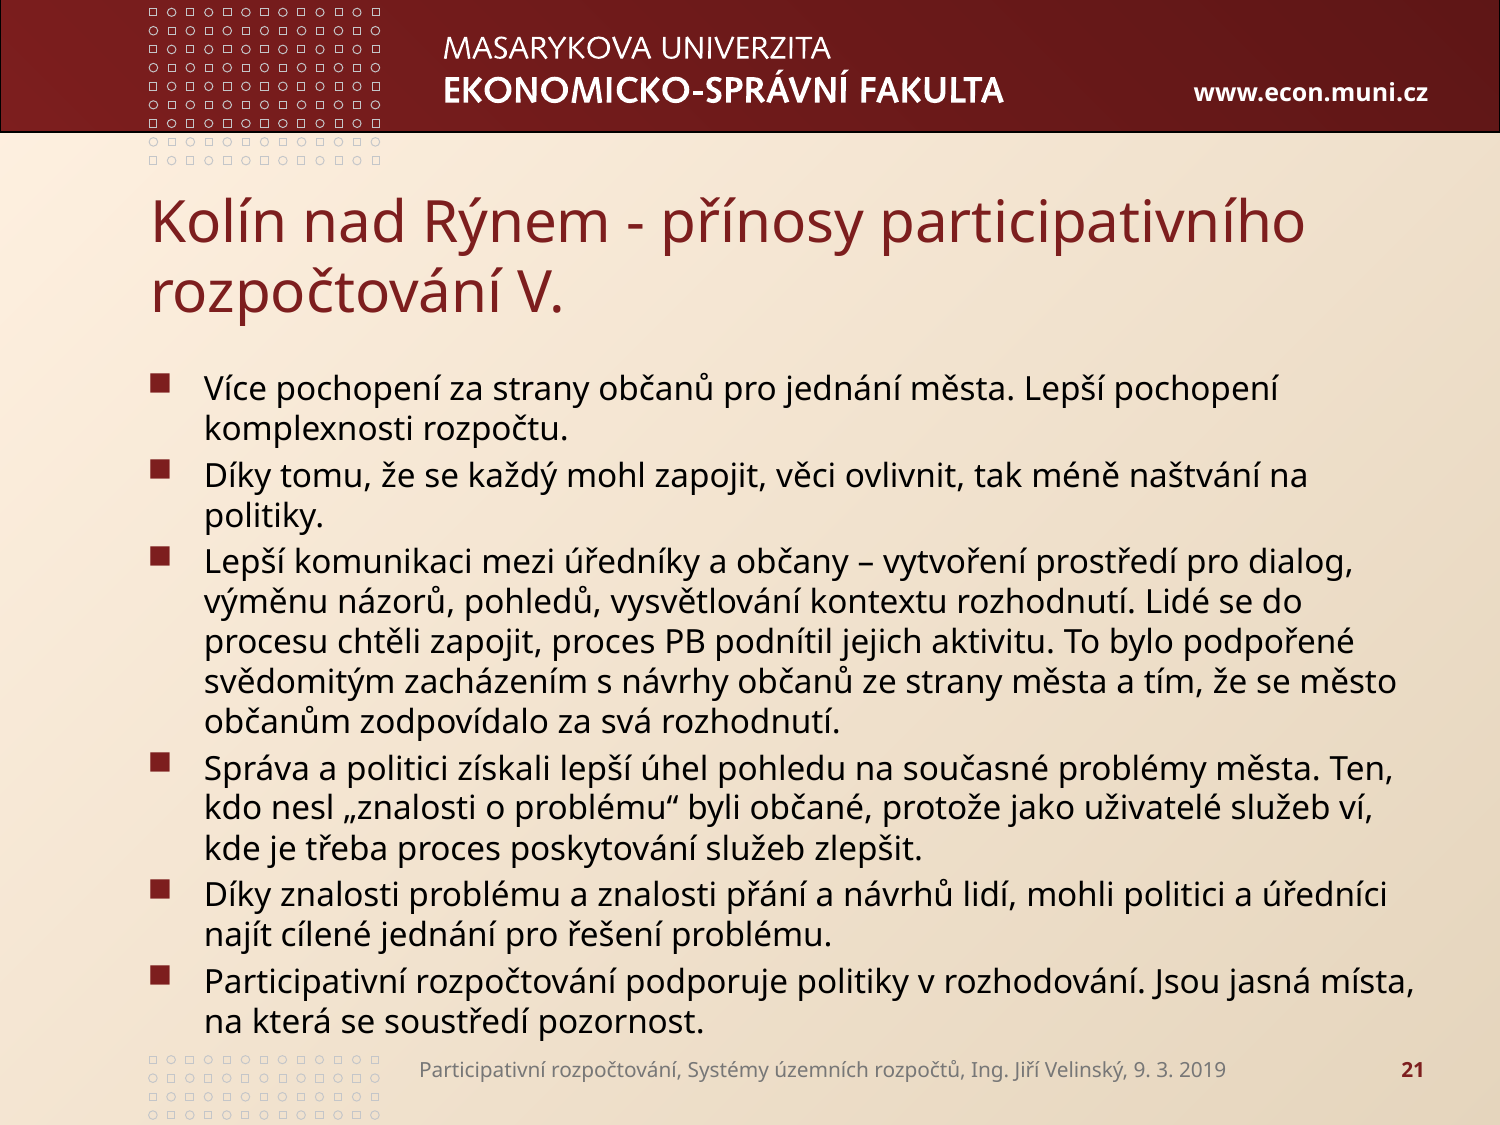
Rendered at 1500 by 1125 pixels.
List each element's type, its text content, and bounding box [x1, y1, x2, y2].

title Kolín nad Rýnem - přínosy participativního rozpočtování V. [150, 184, 1425, 268]
footer Participativní rozpočtování, Systémy územních rozpočtů, Ing. Jiří Velinský, 9. 3. 2019 [419, 1056, 1316, 1100]
slide_number 21 [1316, 1056, 1425, 1100]
list Více pochopení za strany občanů pro jednání města. Lepší pochopení komplexnosti rozpočtu. Díky tomu, že se každý mohl zapojit, věci ovlivnit, tak méně naštvání na politiky. Lepší komunikaci mezi úředníky a občany – vytvoření prostředí pro dialog, výměnu názorů, pohledů, vysvětlování kontextu rozhodnutí. Lidé se do procesu chtěli zapojit, proces PB podnítil jejich aktivitu. To bylo podpořené svědomitým zacházením s návrhy občanů ze strany města a tím, že se město občanům zodpovídalo za svá rozhodnutí. Správa a politici získali lepší úhel pohledu na současné problémy města. Ten, kdo nesl „znalosti o problému“ byli občané, protože jako uživatelé služeb ví, kde je třeba proces poskytování služeb zlepšit. Díky znalosti problému a znalosti přání a návrhů lidí, mohli politici a úředníci najít cílené jednání pro řešení problému. Participativní rozpočtování podporuje politiky v rozhodování. Jsou jasná místa, na která se soustředí pozornost. [147, 290, 1423, 1006]
